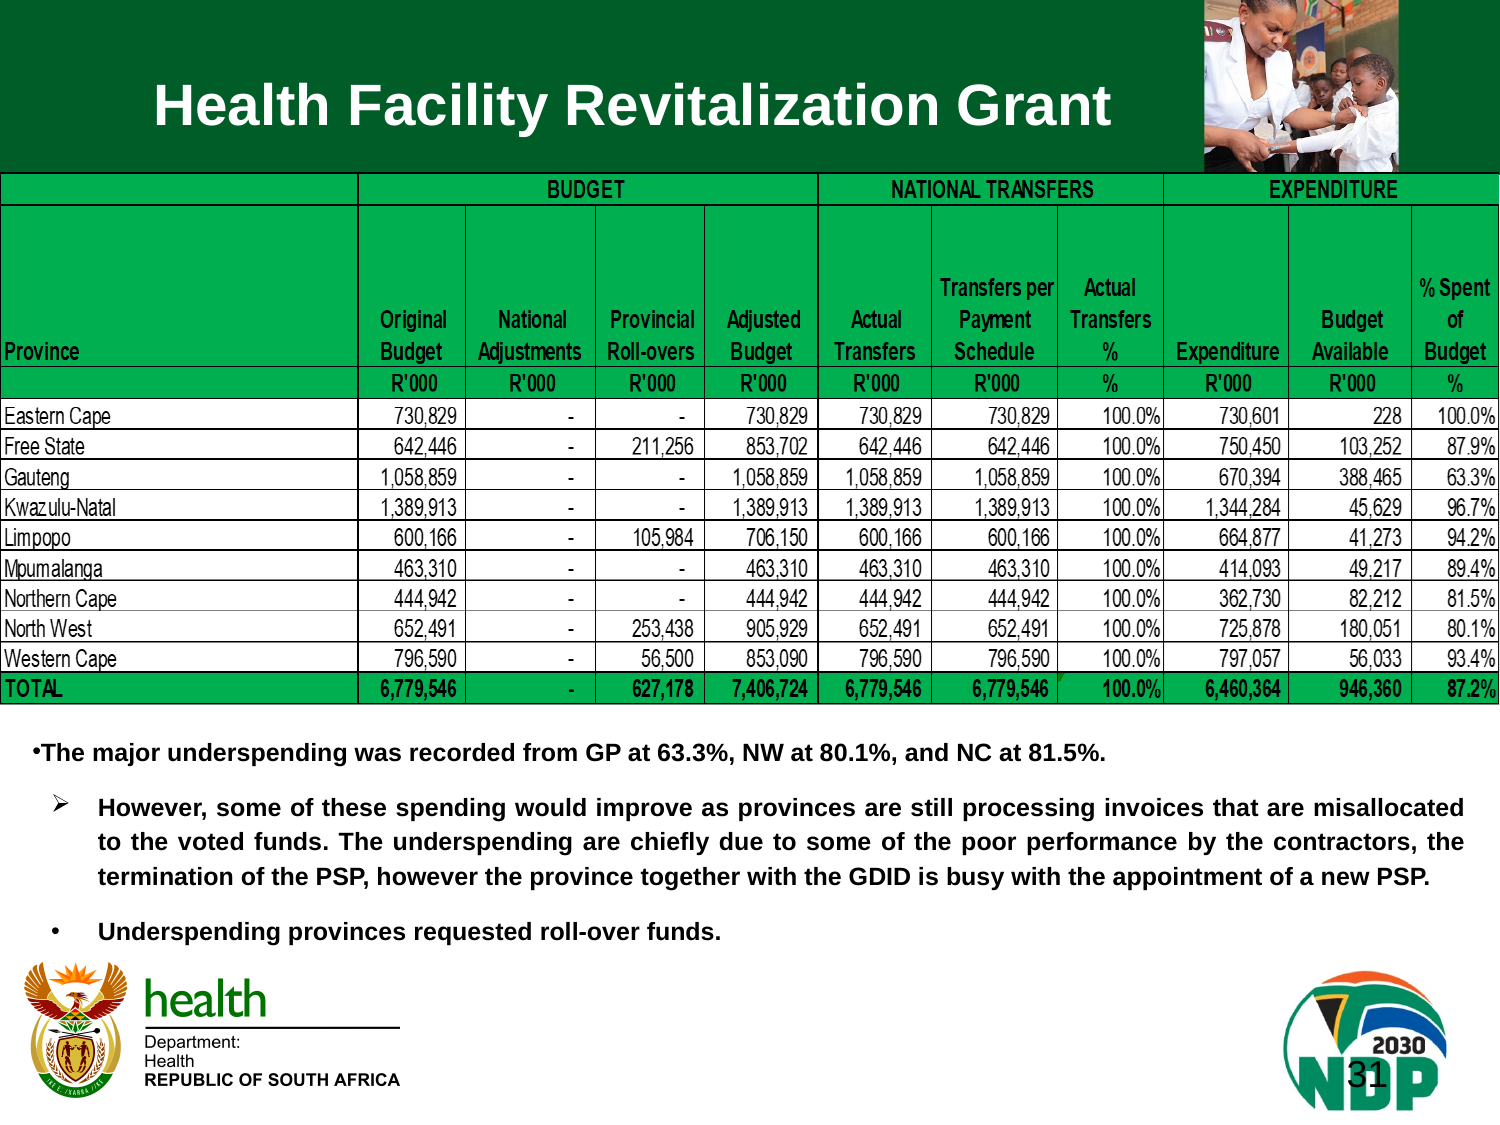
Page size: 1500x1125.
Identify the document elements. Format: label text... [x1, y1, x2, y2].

picture [1204, 0, 1399, 172]
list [0, 172, 1500, 705]
title Health Facility Revitalization Grant [103, 59, 1164, 149]
text_box The major underspending was recorded from GP at 63.3%, NW at 80.1%, and NC at 81.5%. However, some of these spending would improve as provinces are still processing invoices that are misallocated to the voted funds. The underspending are chiefly due to some of the poor performance by the contractors, the termination of the PSP, however the province together with the GDID is busy with the appointment of a new PSP. Underspending provinces requested roll-over funds. [17, 724, 1483, 953]
picture [24, 962, 400, 1098]
picture [1277, 960, 1463, 1125]
